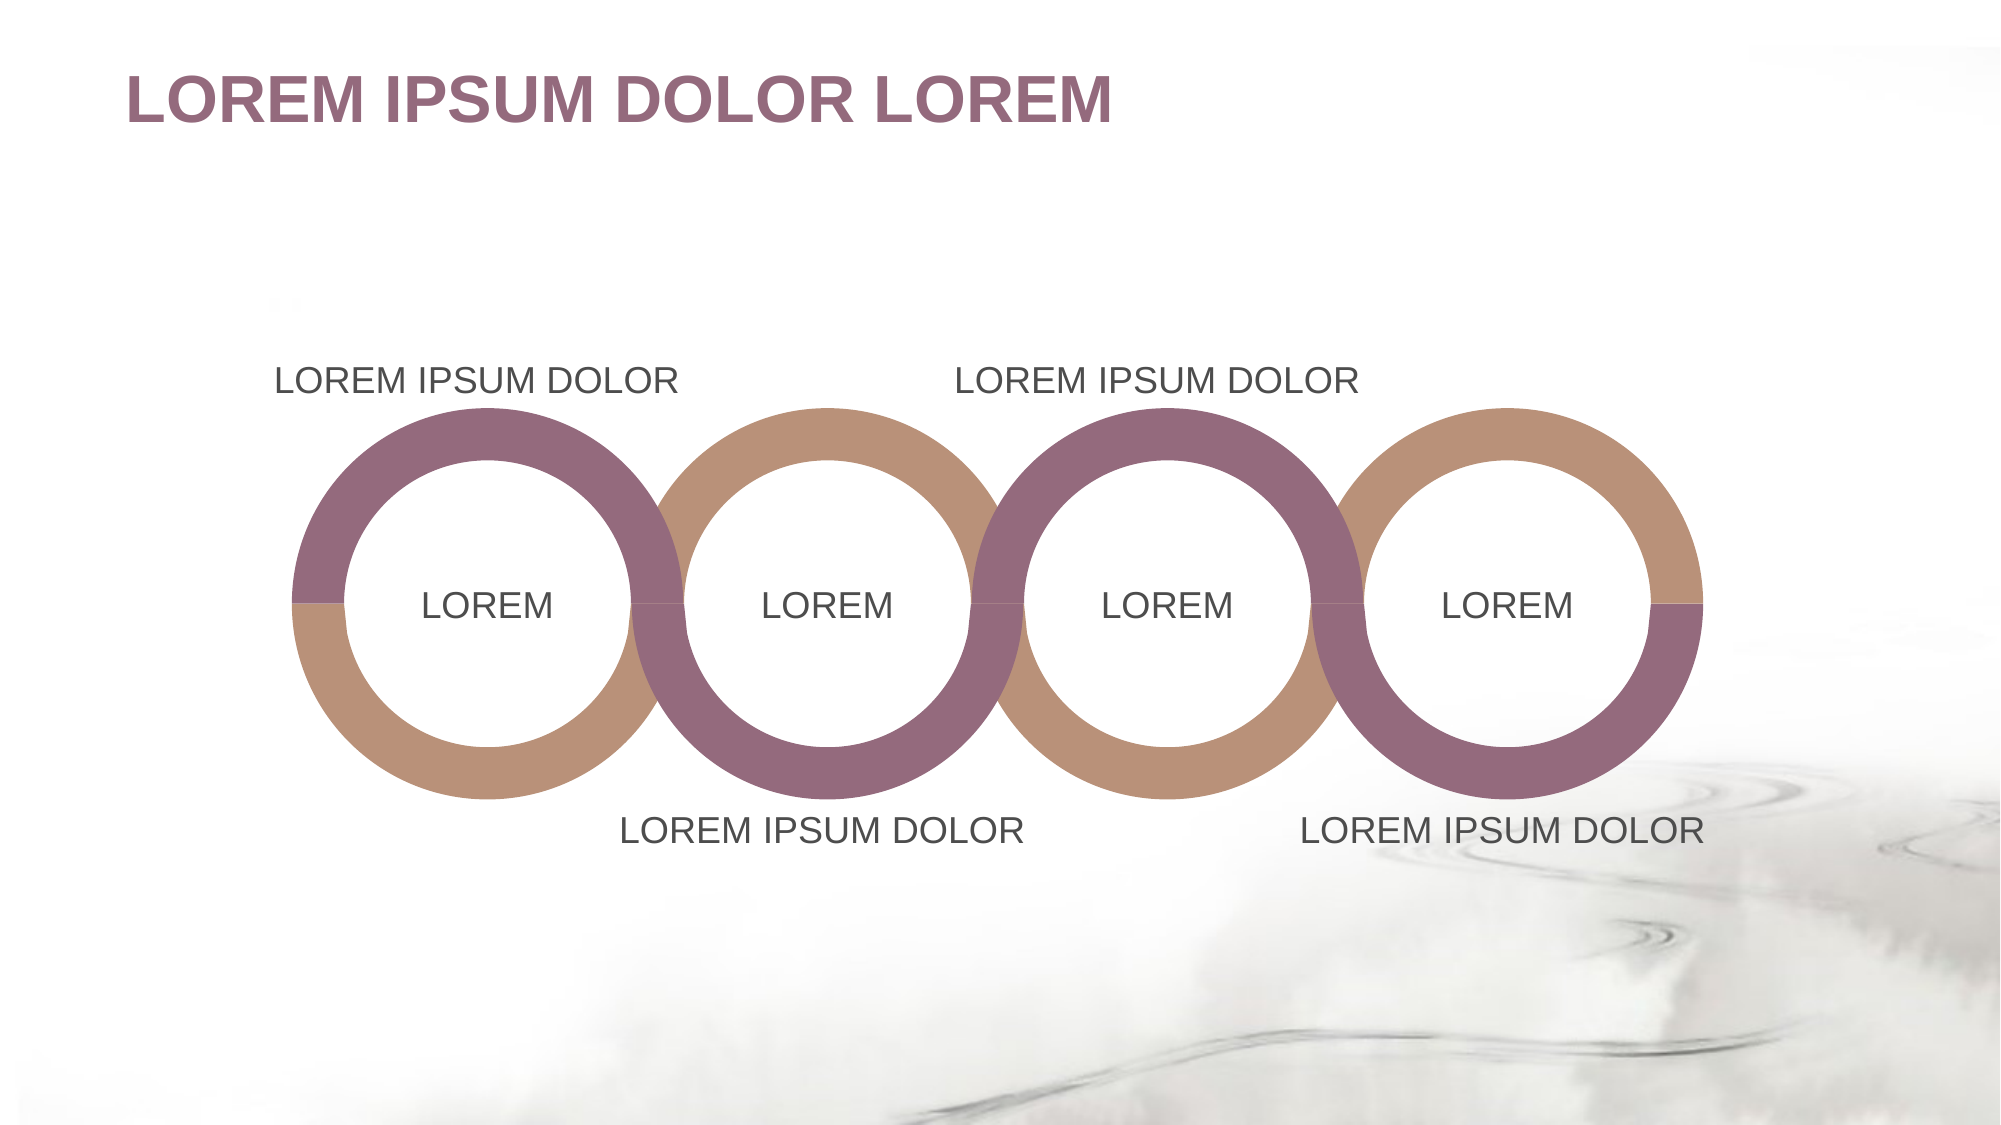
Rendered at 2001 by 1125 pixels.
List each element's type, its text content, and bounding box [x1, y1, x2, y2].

picture [0, 0, 2001, 1125]
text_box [291, 408, 1704, 800]
text_box LOREM IPSUM DOLOR LOREM [110, 35, 1908, 166]
text_box LOREM IPSUM DOLOR [258, 166, 716, 409]
text_box LOREM IPSUM DOLOR [604, 800, 1061, 1041]
text_box LOREM IPSUM DOLOR [939, 166, 1396, 408]
text_box LOREM IPSUM DOLOR [1284, 798, 1741, 1041]
